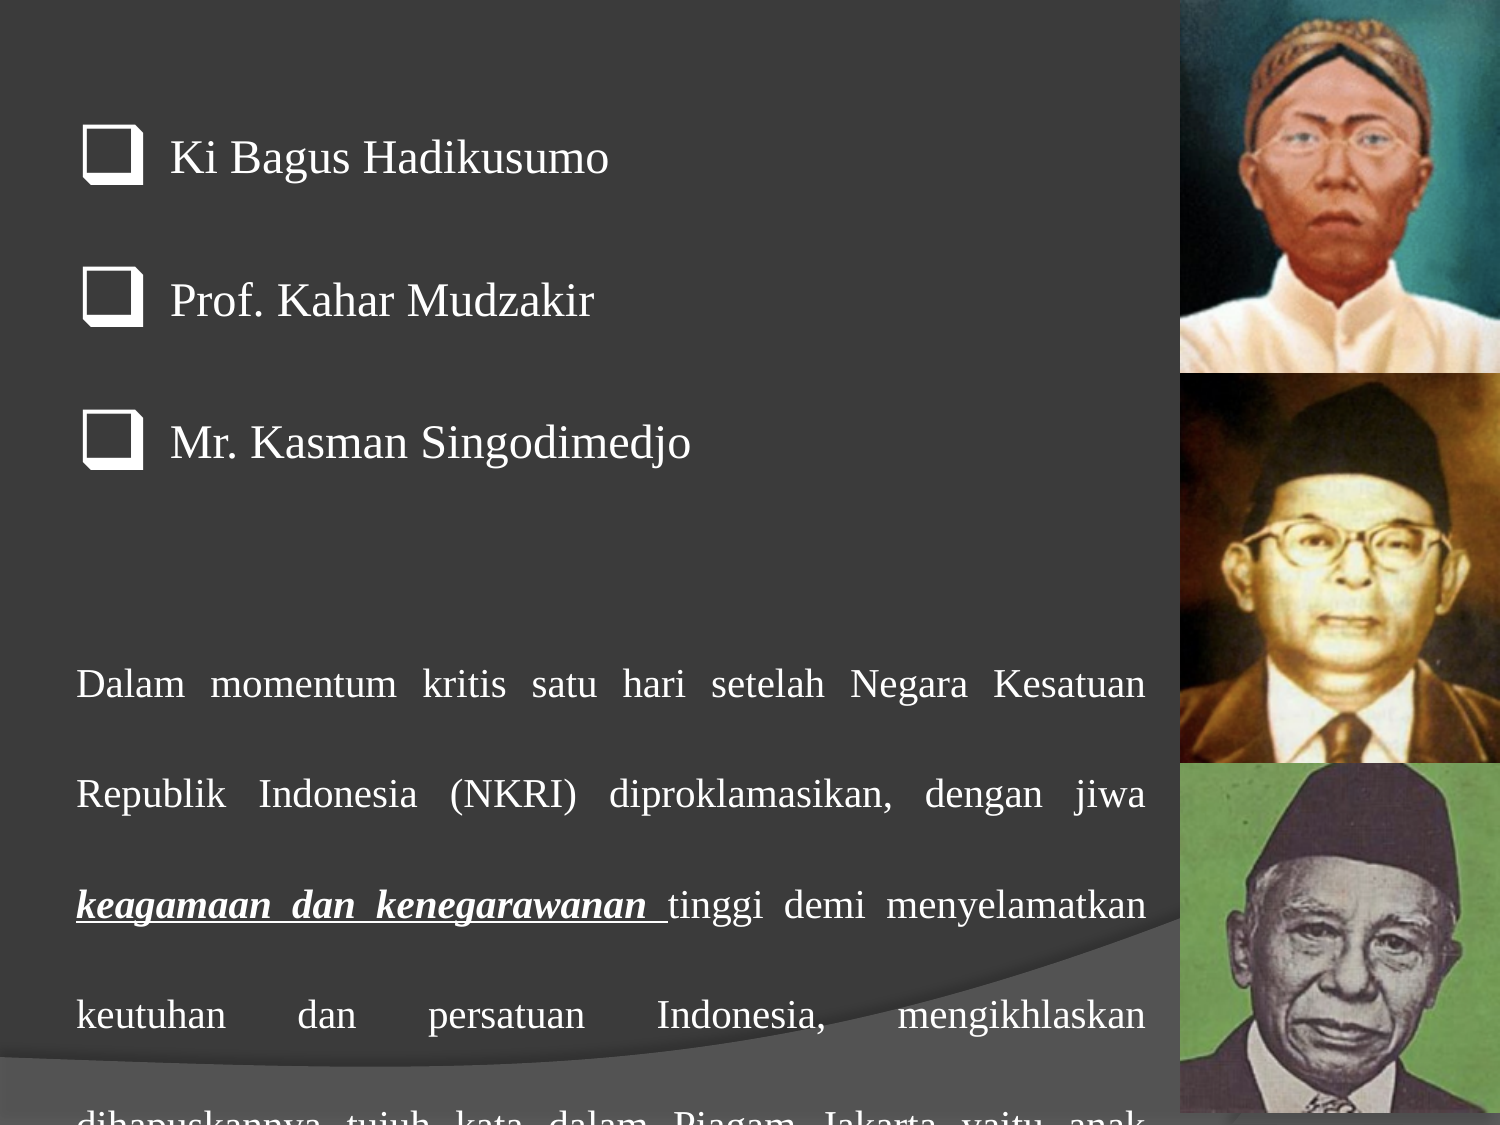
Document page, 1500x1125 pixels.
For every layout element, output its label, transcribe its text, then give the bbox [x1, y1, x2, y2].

text_box Ki Bagus Hadikusumo Prof. Kahar Mudzakir Mr. Kasman Singodimedjo Dalam momentum kritis satu hari setelah Negara Kesatuan Republik Indonesia (NKRI) diproklamasikan, dengan jiwa keagamaan dan kenegarawanan tinggi demi menyelamatkan keutuhan dan persatuan Indonesia, mengikhlaskan dihapuskannya tujuh kata dalam Piagam Jakarta yaitu anak kalimat: [61, 78, 1162, 1125]
picture [1180, 373, 1500, 755]
picture [1180, 763, 1500, 1113]
picture [1180, 0, 1500, 365]
